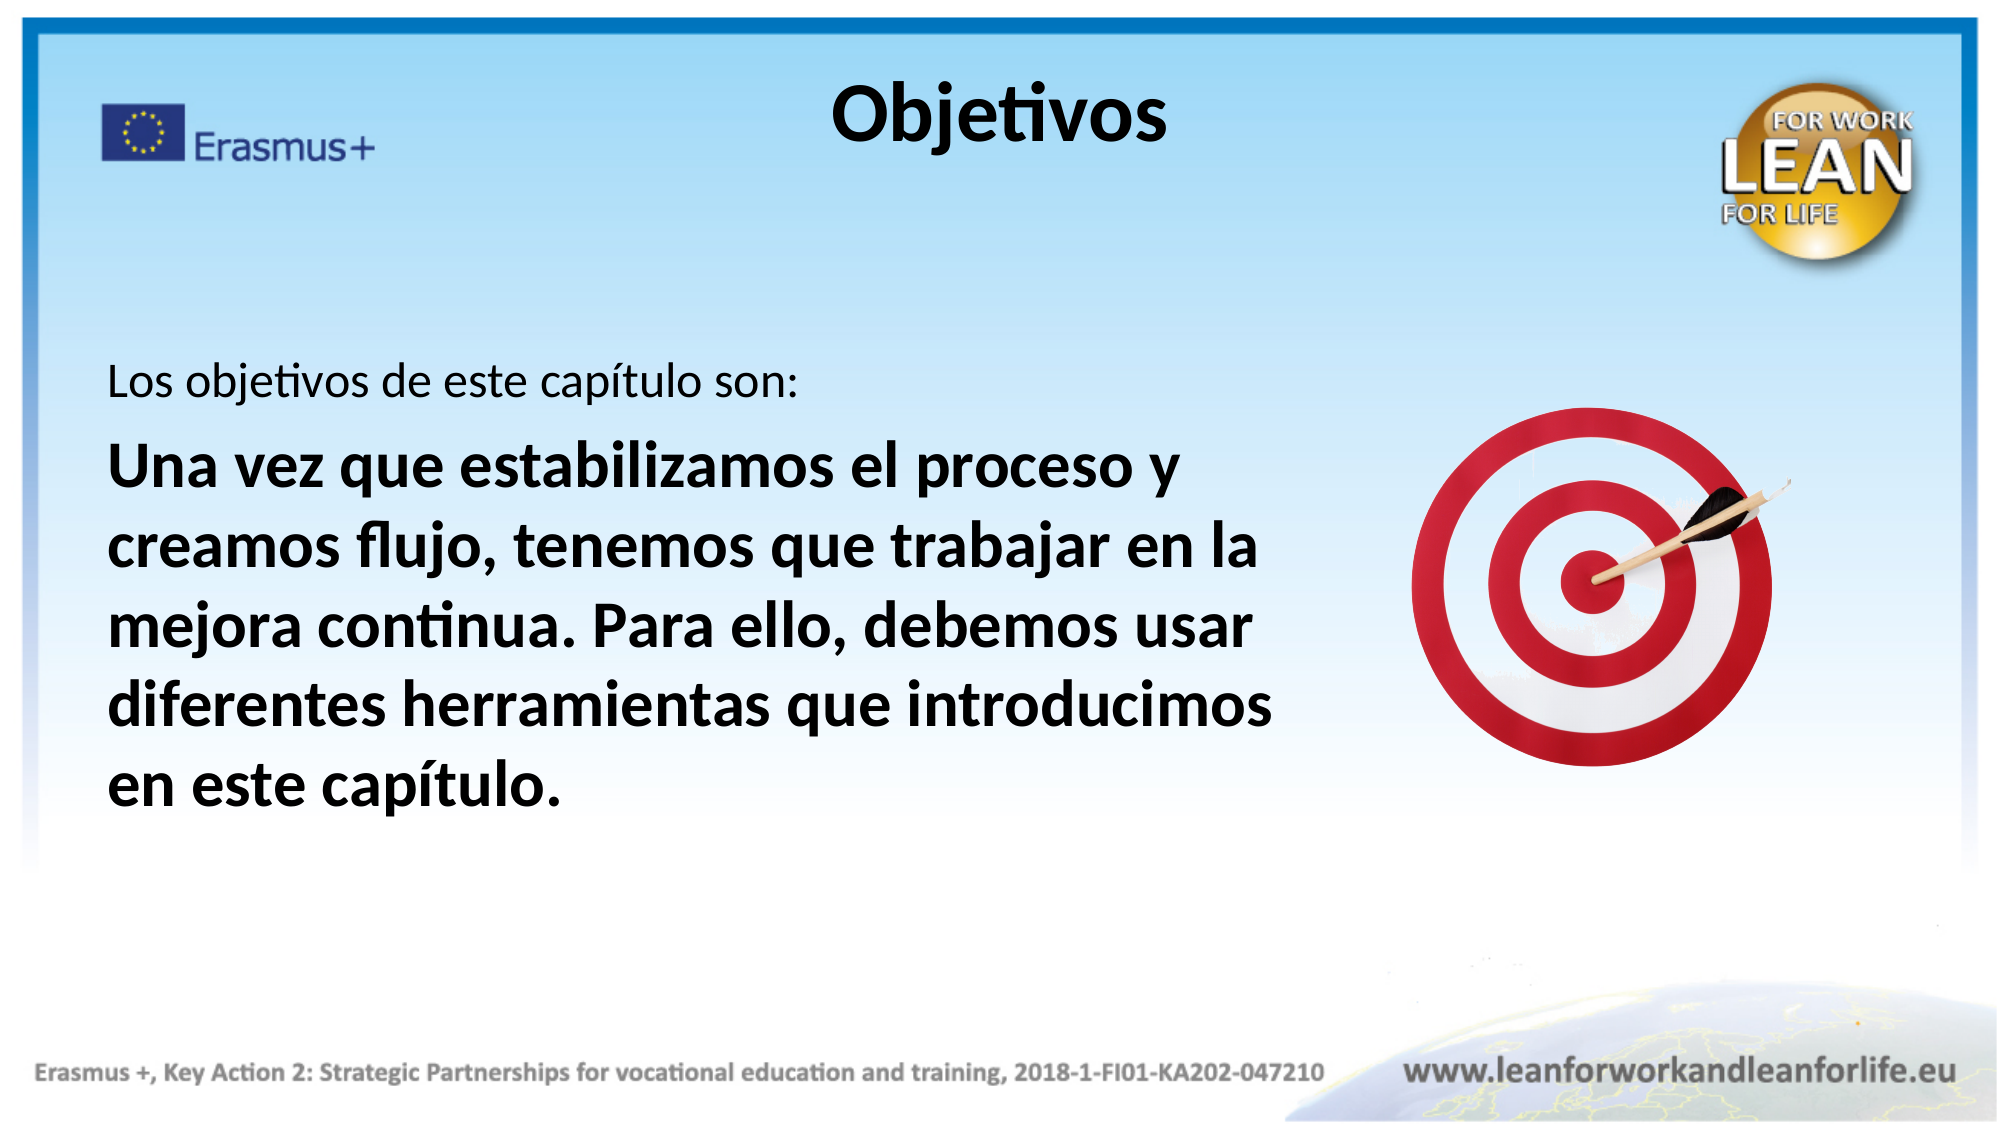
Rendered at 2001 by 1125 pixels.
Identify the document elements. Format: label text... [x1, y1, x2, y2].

picture [0, 0, 2000, 72]
text_box Objetivos [0, 72, 2000, 270]
text_box Los objetivos de este capítulo son: Una vez que estabilizamos el proceso y creamos flujo, tenemos que trabajar en la mejora continua. Para ello, debemos usar diferentes herramientas que introducimos en este capítulo. [92, 328, 1371, 828]
picture [0, 270, 2000, 1125]
